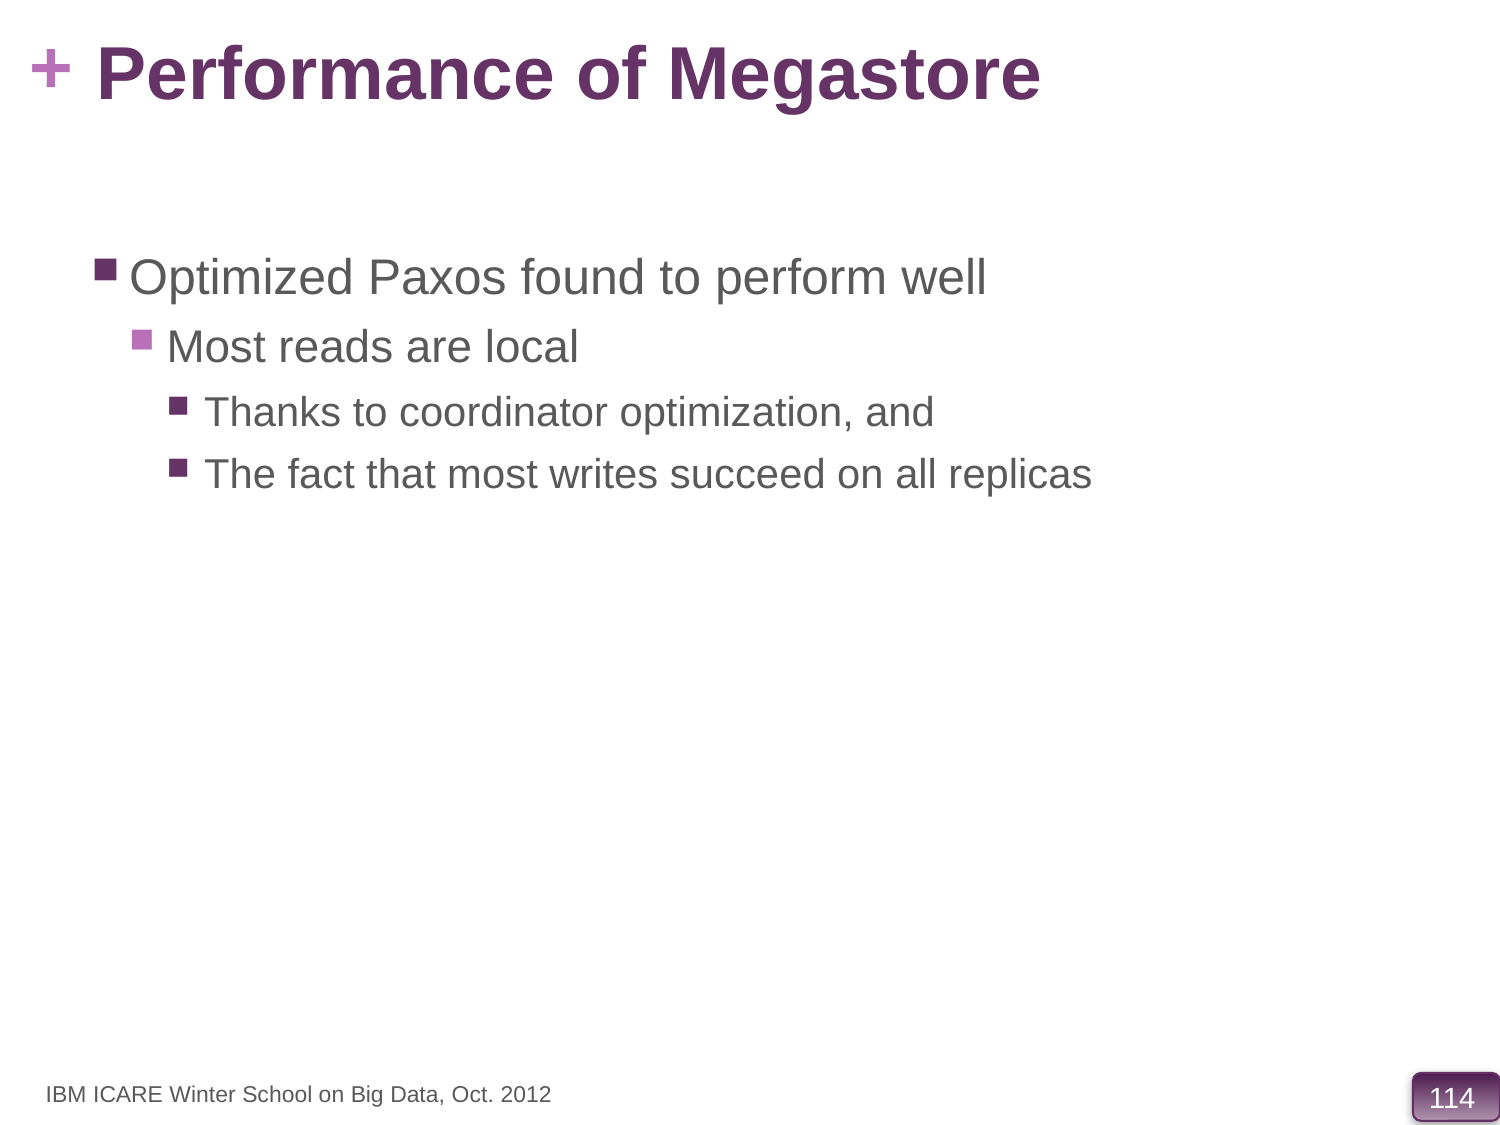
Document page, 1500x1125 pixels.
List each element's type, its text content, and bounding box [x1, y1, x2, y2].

list Optimized Paxos found to perform well Most reads are local Thanks to coordinator optimization, and The fact that most writes succeed on all replicas [76, 237, 1459, 1057]
title Performance of Megastore [81, 17, 1322, 201]
footer IBM ICARE Winter School on Big Data, Oct. 2012 [30, 1063, 1036, 1124]
